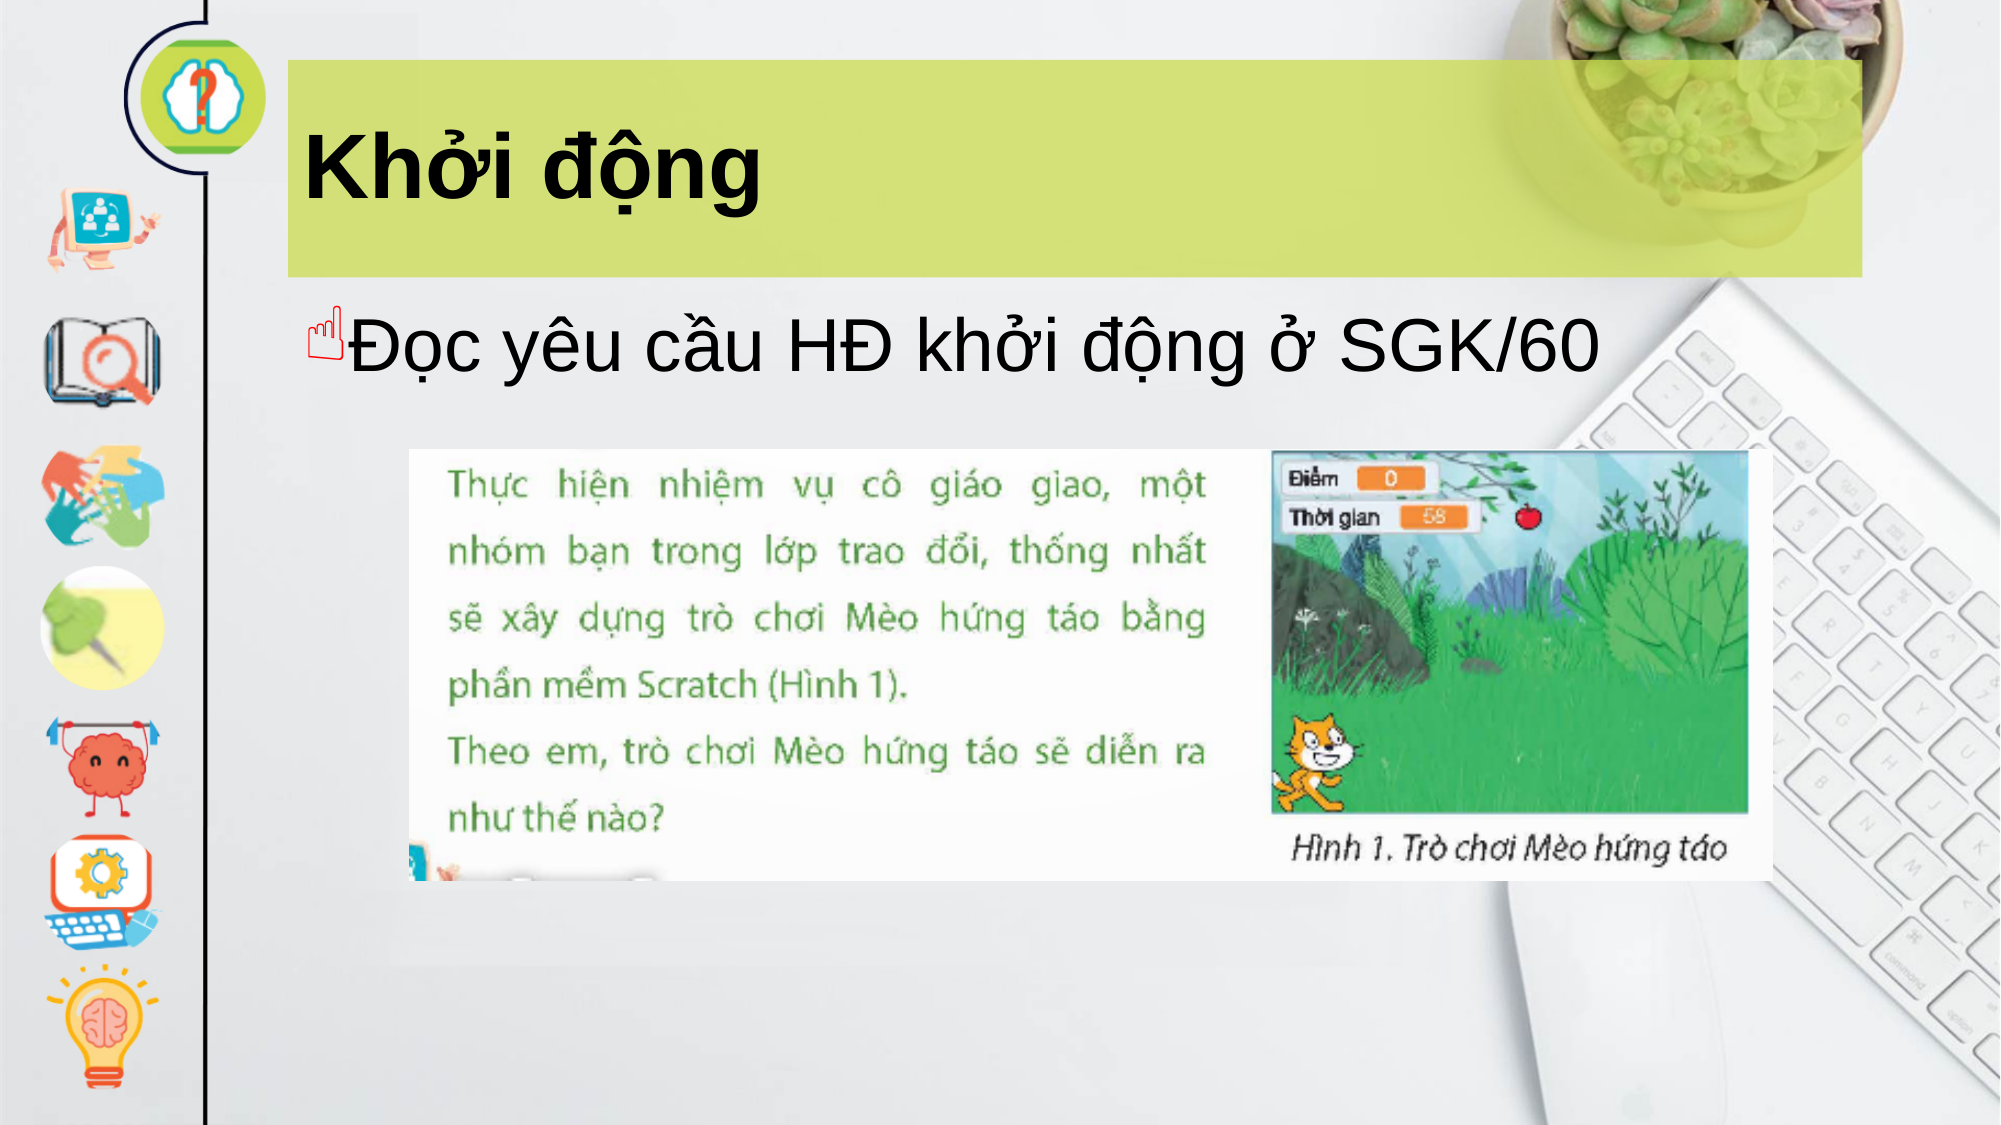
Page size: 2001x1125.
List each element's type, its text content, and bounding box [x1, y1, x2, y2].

title Khởi động [288, 59, 1863, 278]
list Đọc yêu cầu HĐ khởi động ở SGK/60 [288, 299, 1863, 428]
picture [0, 0, 2001, 1125]
